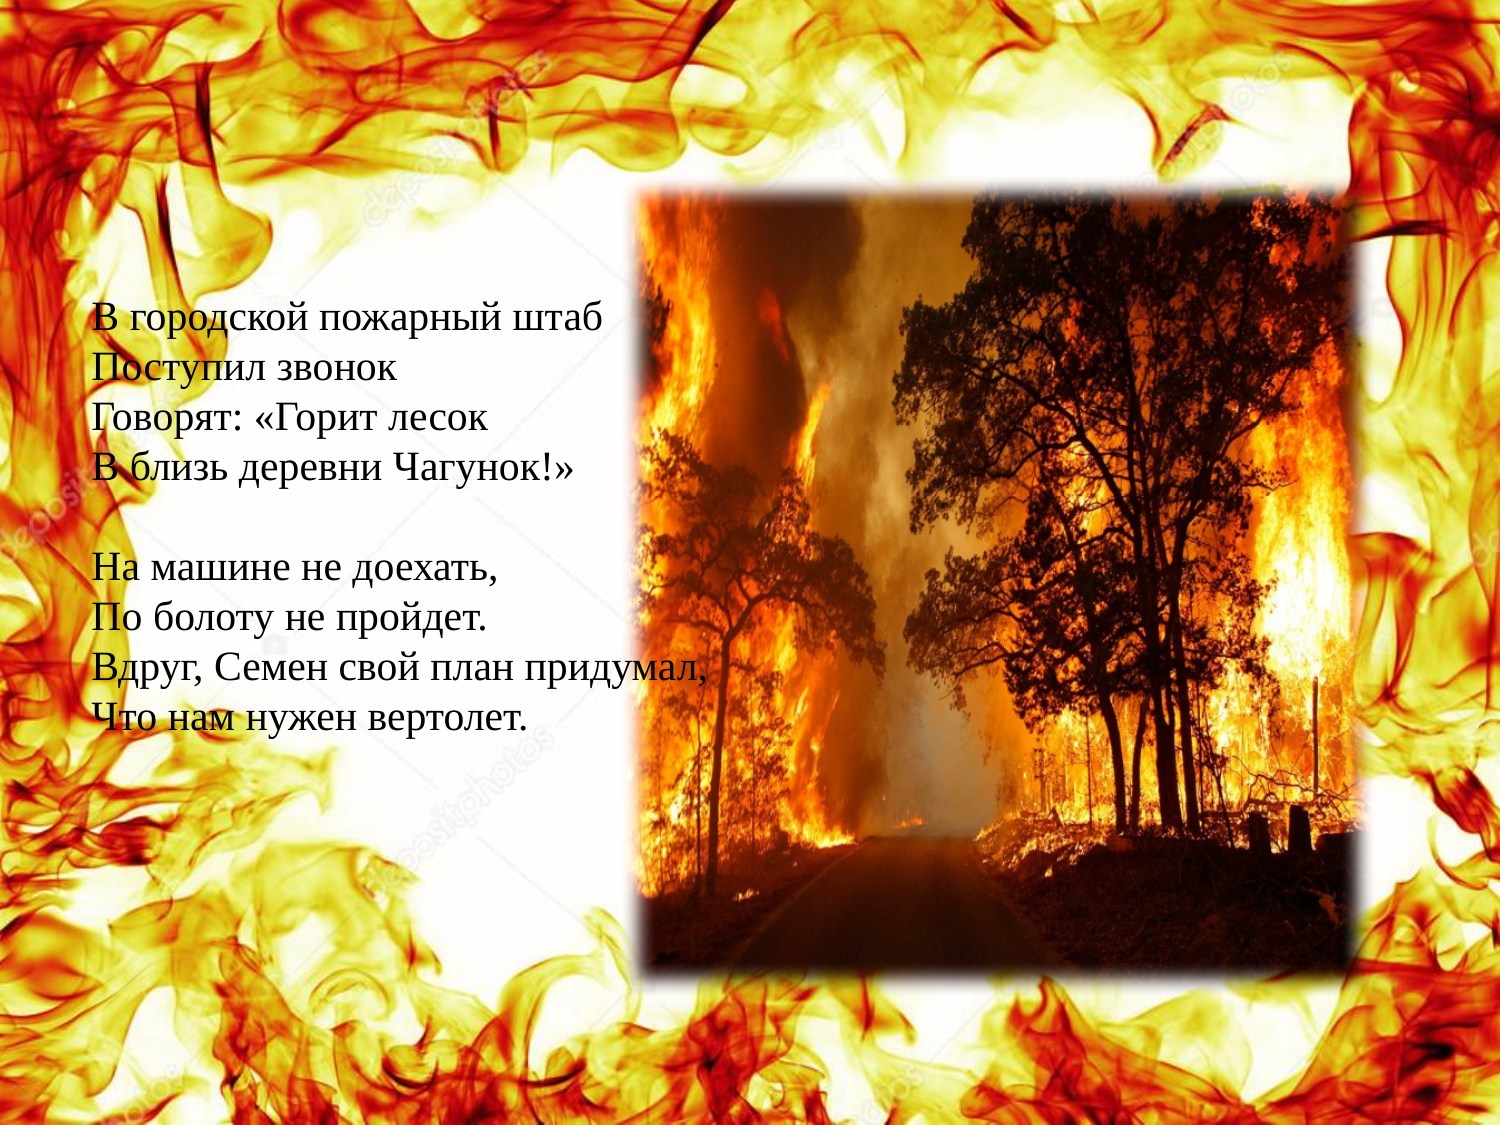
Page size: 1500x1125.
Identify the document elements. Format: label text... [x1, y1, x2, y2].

picture [0, 0, 1500, 1125]
text_box В городской пожарный штаб Поступил звонок Говорят: «Горит лесок В близь деревни Чагунок!» На машине не доехать, По болоту не пройдет. Вдруг, Семен свой план придумал, Что нам нужен вертолет. [76, 281, 615, 792]
